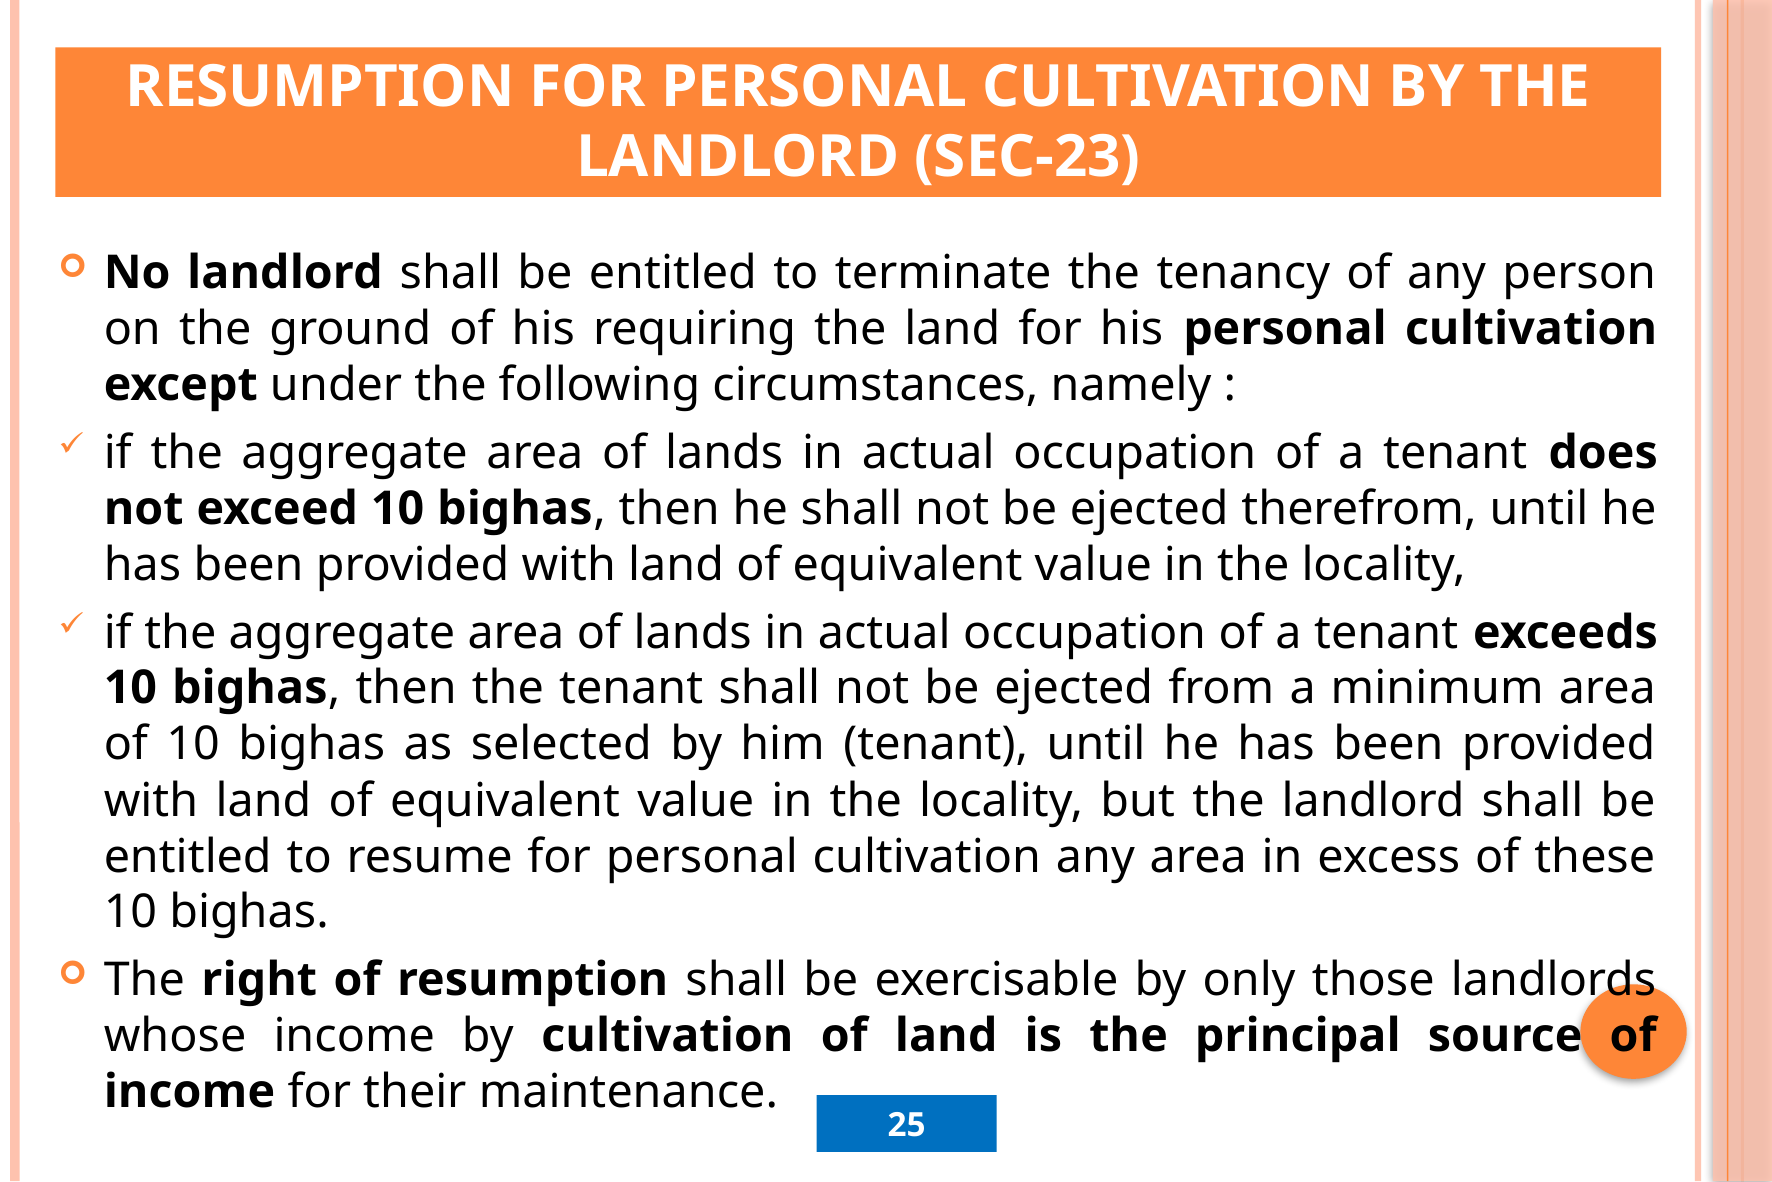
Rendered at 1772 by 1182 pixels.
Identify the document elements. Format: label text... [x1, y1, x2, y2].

title Resumption for personal cultivation by the landlord (Sec-23) [55, 47, 1662, 197]
text_box 25 [816, 1095, 997, 1152]
list No landlord shall be entitled to terminate the tenancy of any person on the ground of his requiring the land for his personal cultivation except under the following circumstances, namely : if the aggregate area of lands in actual occupation of a tenant does not exceed 10 bighas, then he shall not be ejected therefrom, until he has been provided with land of equivalent value in the locality, if the aggregate area of lands in actual occupation of a tenant exceeds 10 bighas, then the tenant shall not be ejected from a minimum area of 10 bighas as selected by him (tenant), until he has been provided with land of equivalent value in the locality, but the landlord shall be entitled to resume for personal cultivation any area in excess of these 10 bighas. The right of resumption shall be exercisable by only those landlords whose income by cultivation of land is the principal source of income for their maintenance. [41, 233, 1675, 1132]
